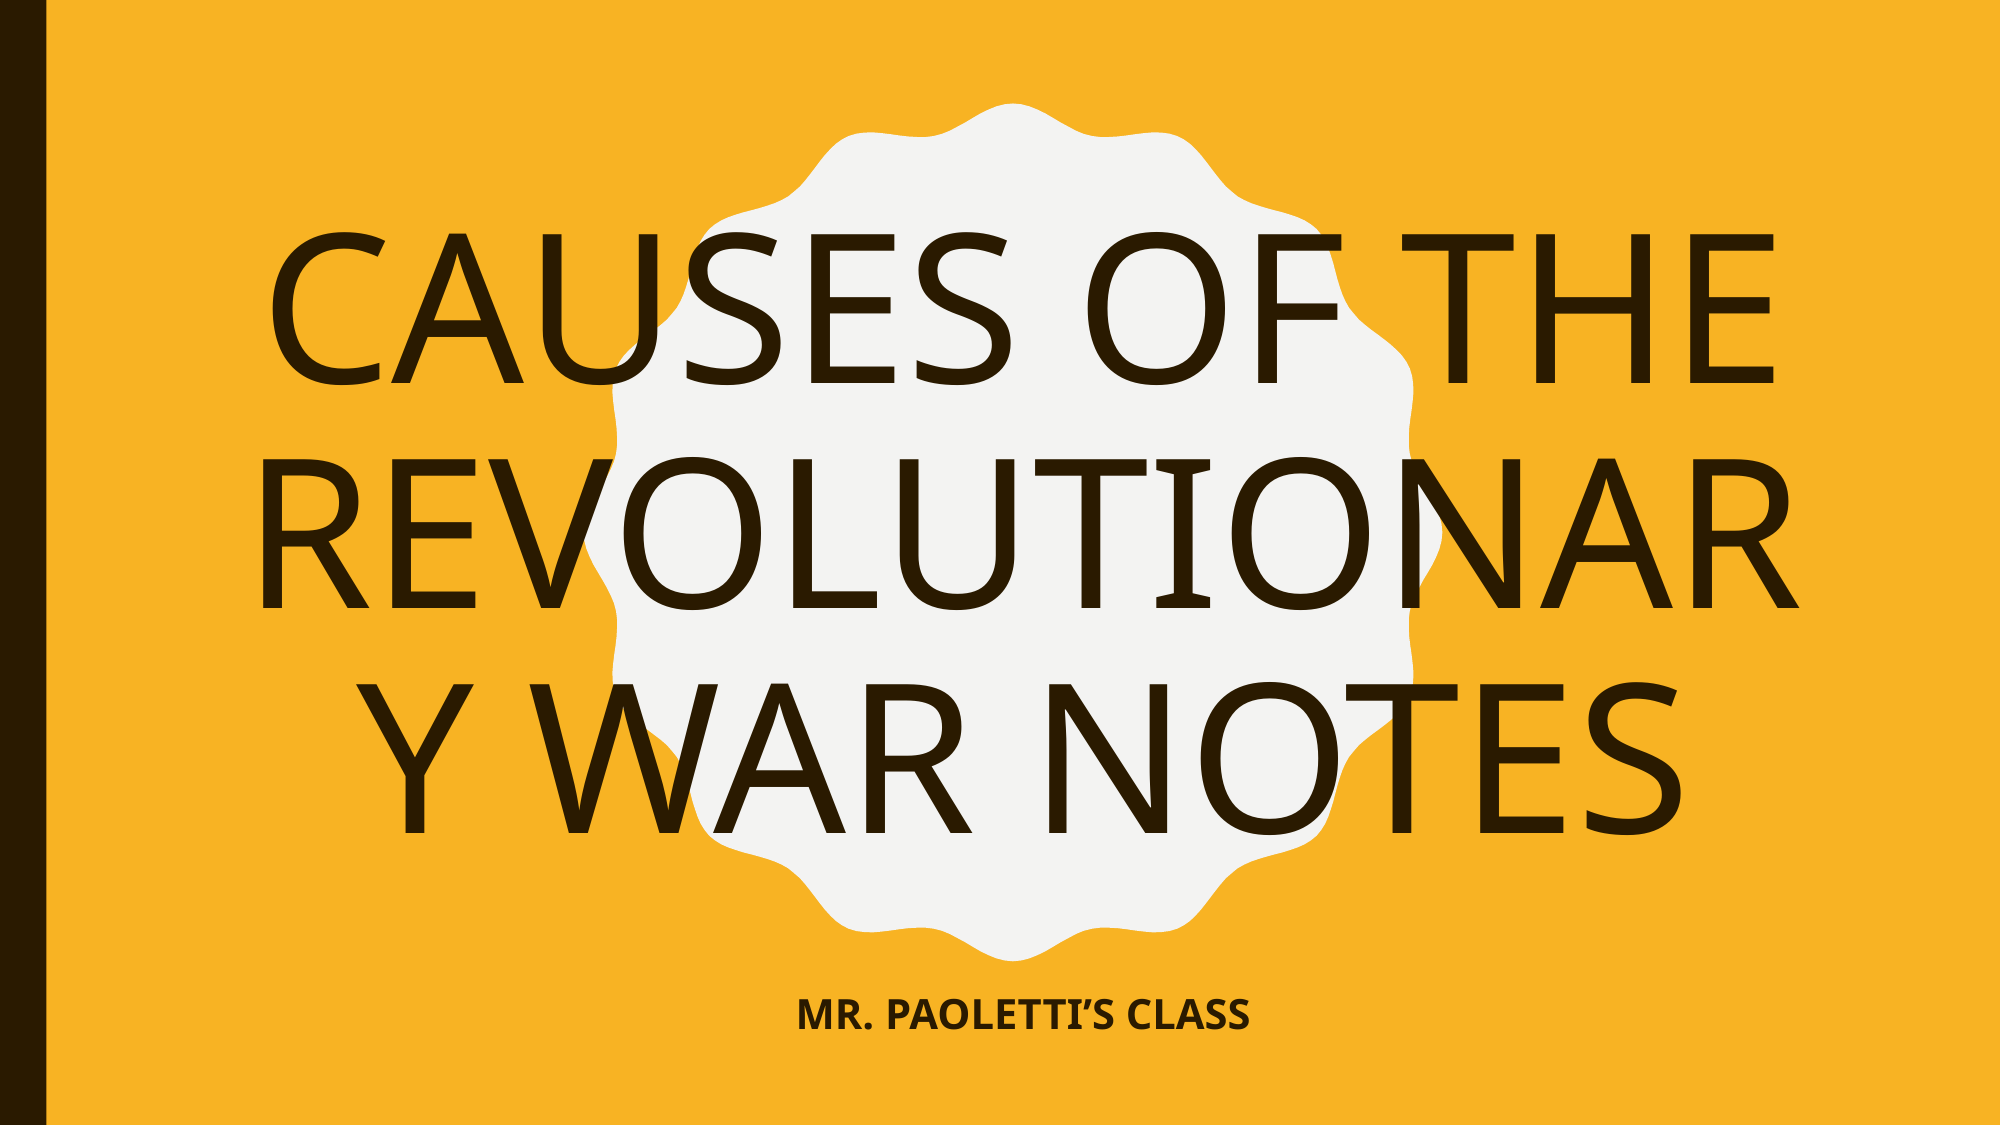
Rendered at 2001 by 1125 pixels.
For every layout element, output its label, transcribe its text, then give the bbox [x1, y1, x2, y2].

title CAUSES OF THE REVOLUTIONARY WAR NOTES [176, 180, 1870, 902]
subtitle MR. PAOLETTI’S CLASS [363, 980, 1684, 1103]
